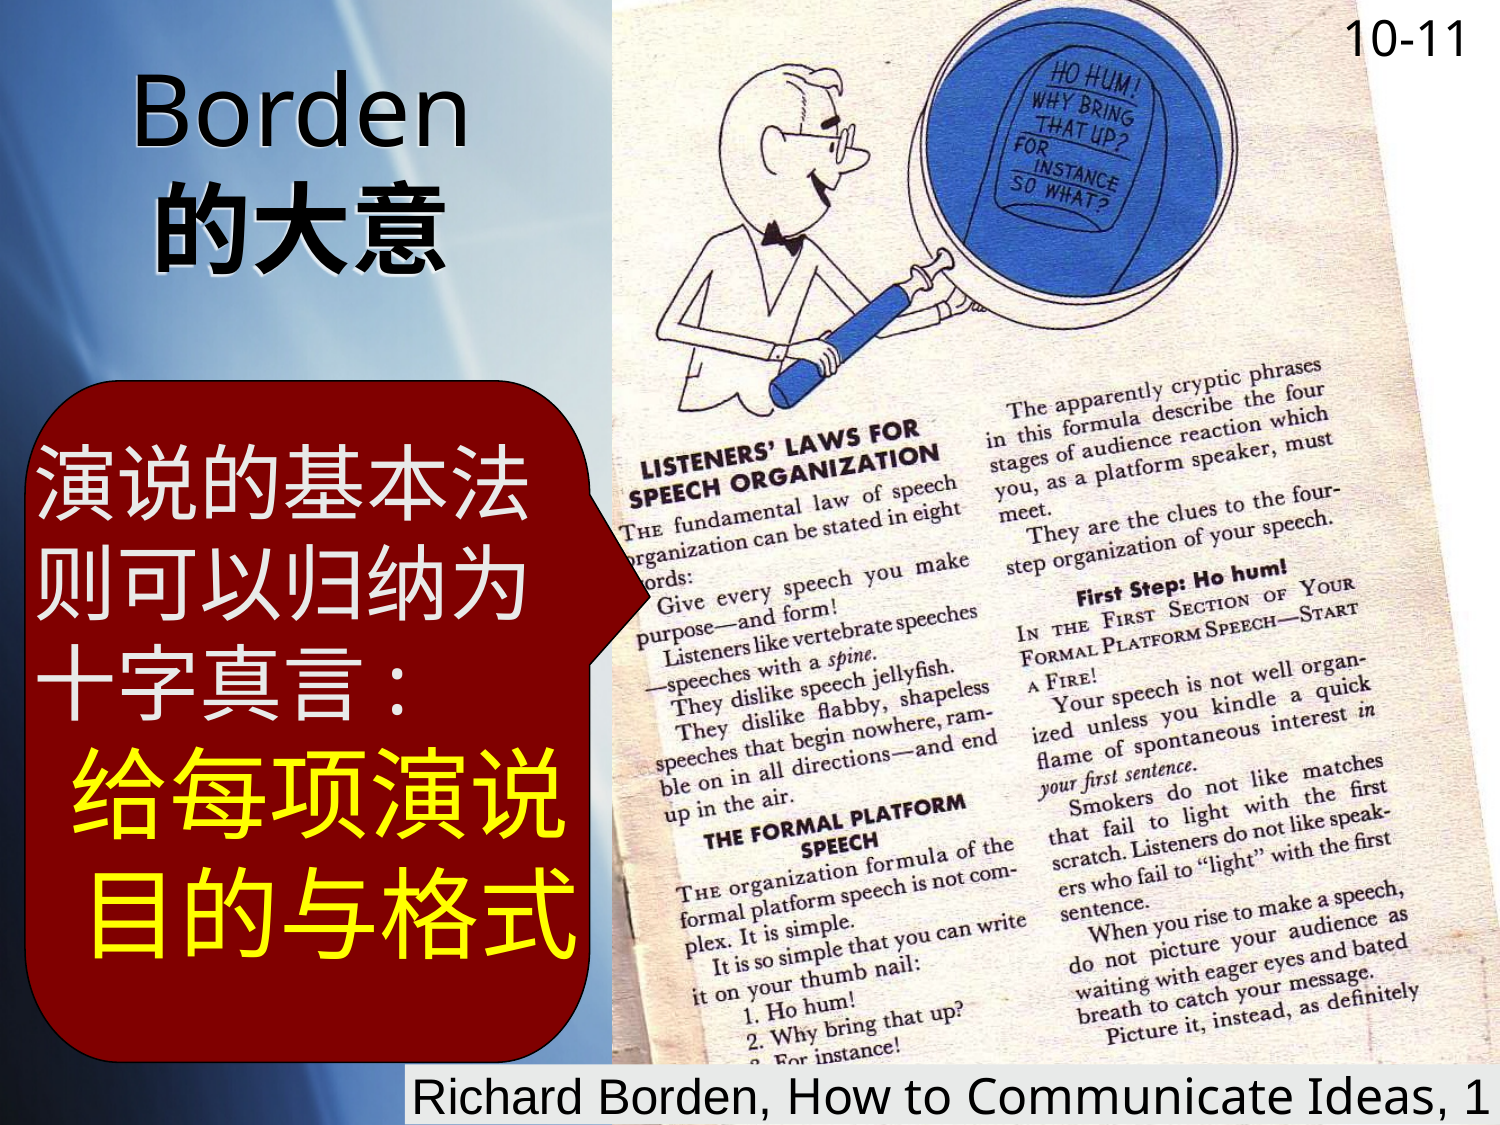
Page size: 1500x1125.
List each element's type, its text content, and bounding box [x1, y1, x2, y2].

title Borden 的大意 [28, 0, 580, 334]
text_box Richard Borden, How to Communicate Ideas, 1 [404, 1072, 607, 1125]
picture [0, 0, 1500, 1125]
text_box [24, 380, 651, 1063]
